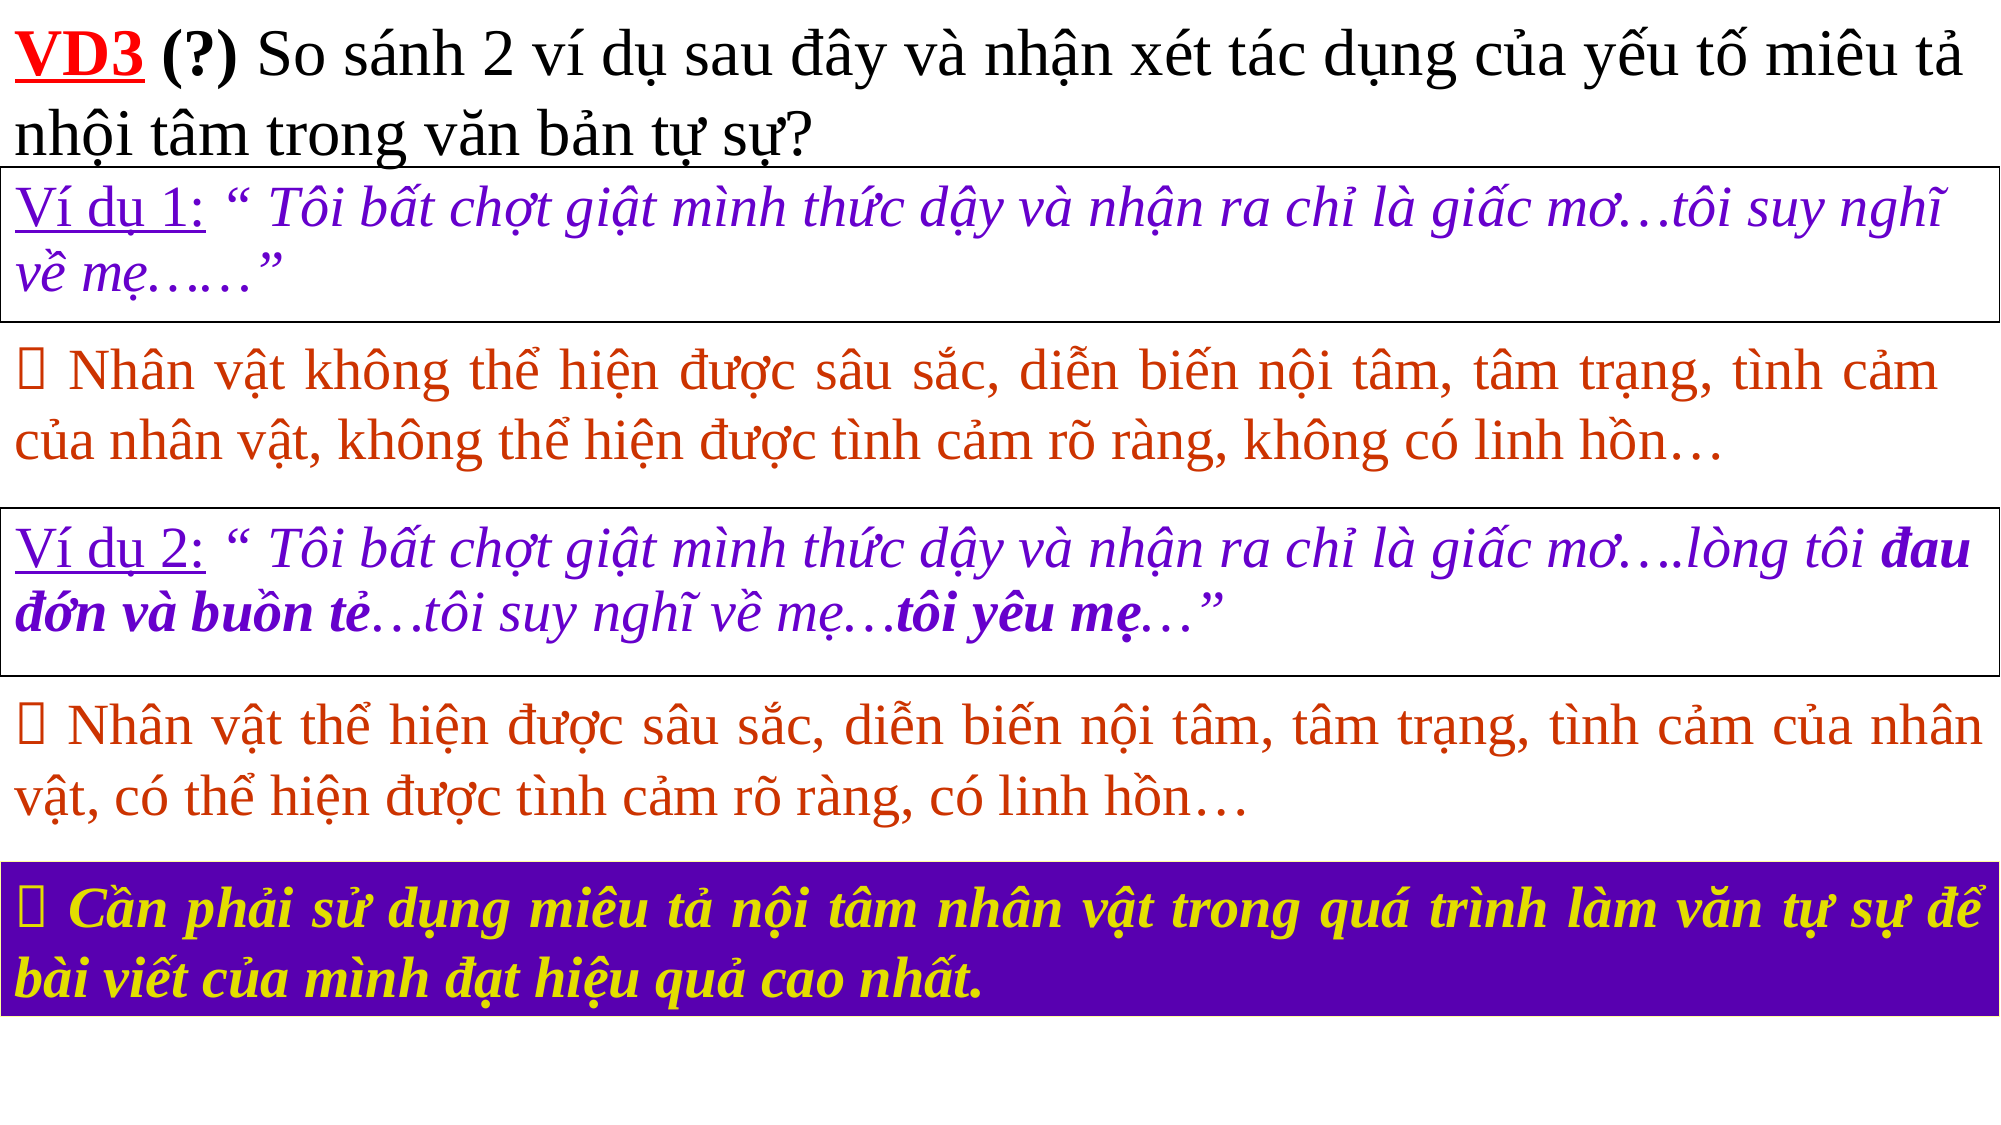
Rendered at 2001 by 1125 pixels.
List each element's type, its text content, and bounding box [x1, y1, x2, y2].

text_box  Nhân vật thể hiện được sâu sắc, diễn biến nội tâm, tâm trạng, tình cảm của nhân vật, có thể hiện được tình cảm rõ ràng, có linh hồn… [0, 679, 2000, 834]
table_header Ví dụ 1: “ Tôi bất chợt giật mình thức dậy và nhận ra chỉ là giấc mơ…tôi suy nghĩ về mẹ……” [1, 168, 1999, 321]
text_box  Nhân vật không thể hiện được sâu sắc, diễn biến nội tâm, tâm trạng, tình cảm của nhân vật, không thể hiện được tình cảm rõ ràng, không có linh hồn… [0, 323, 1955, 479]
table_header Ví dụ 2: “ Tôi bất chợt giật mình thức dậy và nhận ra chỉ là giấc mơ….lòng tôi đau đớn và buồn tẻ…tôi suy nghĩ về mẹ…tôi yêu mẹ…” [1, 509, 1999, 675]
text_box  Cần phải sử dụng miêu tả nội tâm nhân vật trong quá trình làm văn tự sự để bài viết của mình đạt hiệu quả cao nhất. [0, 861, 2000, 1017]
text_box VD3 (?) So sánh 2 ví dụ sau đây và nhận xét tác dụng của yếu tố miêu tả nhội tâm trong văn bản tự sự? [0, 1, 2000, 166]
